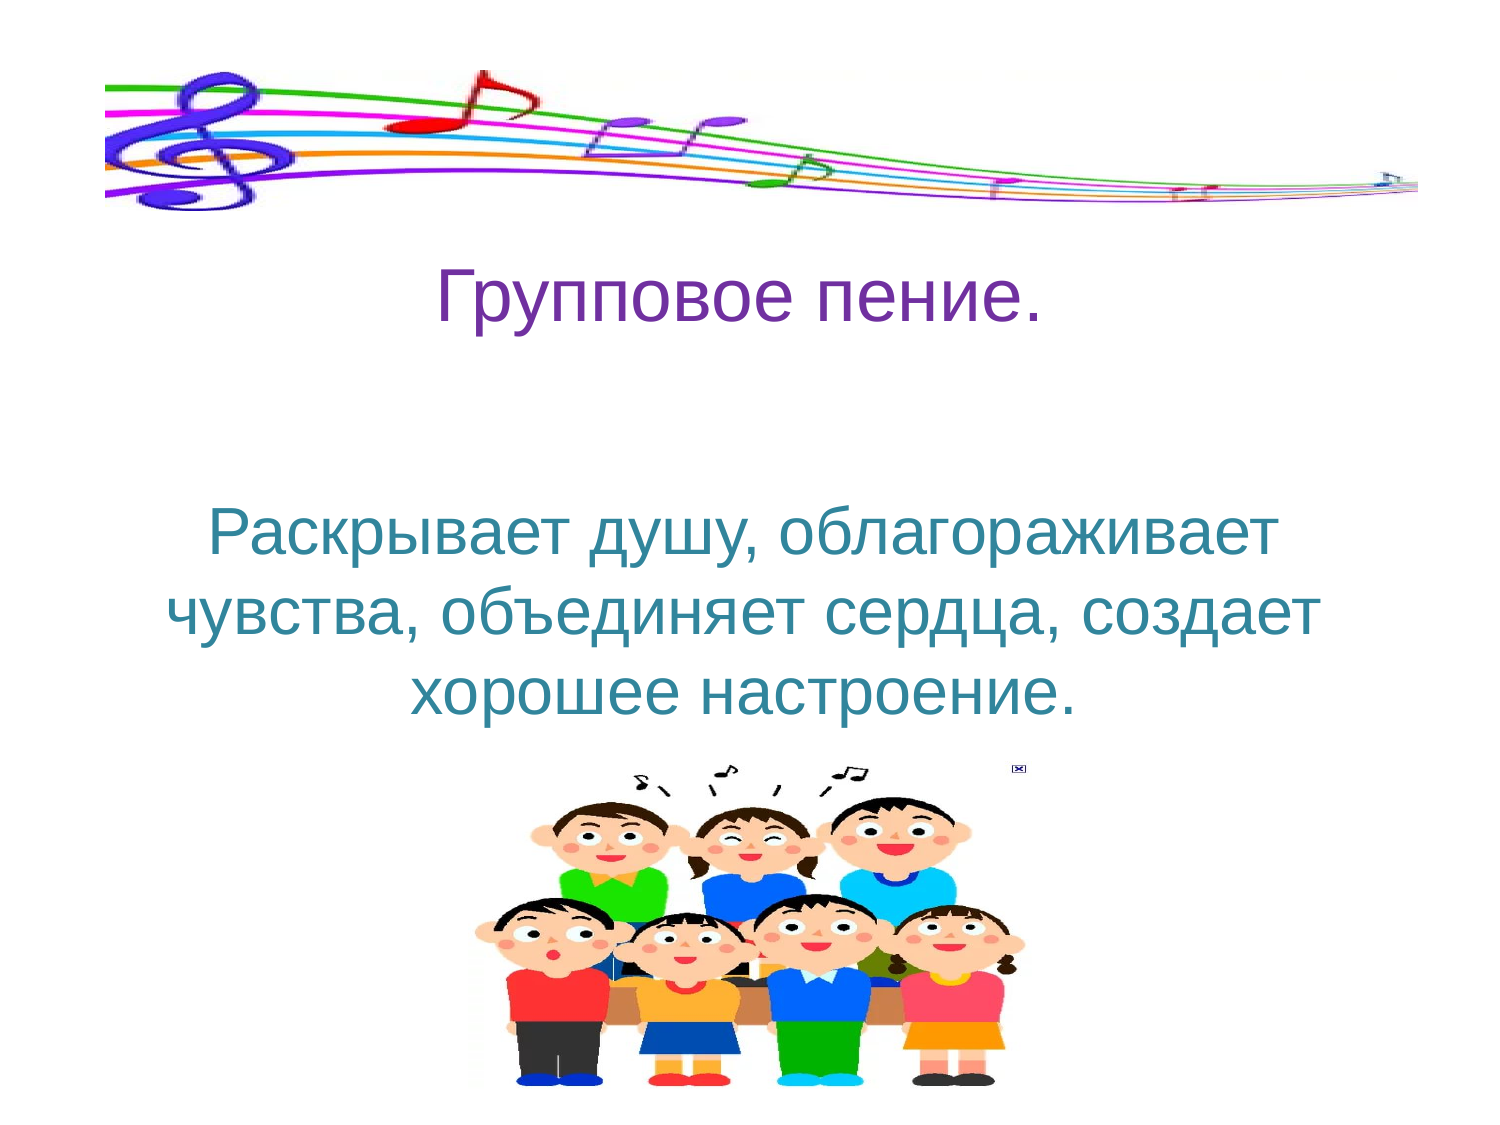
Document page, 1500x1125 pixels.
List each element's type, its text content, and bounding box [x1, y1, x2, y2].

title Групповое пение. [112, 219, 1388, 386]
picture [468, 761, 1032, 1090]
picture [105, 70, 1419, 212]
subtitle Раскрывает душу, облагораживает чувства, объединяет сердца, создает хорошее настроение. [70, 386, 1418, 932]
